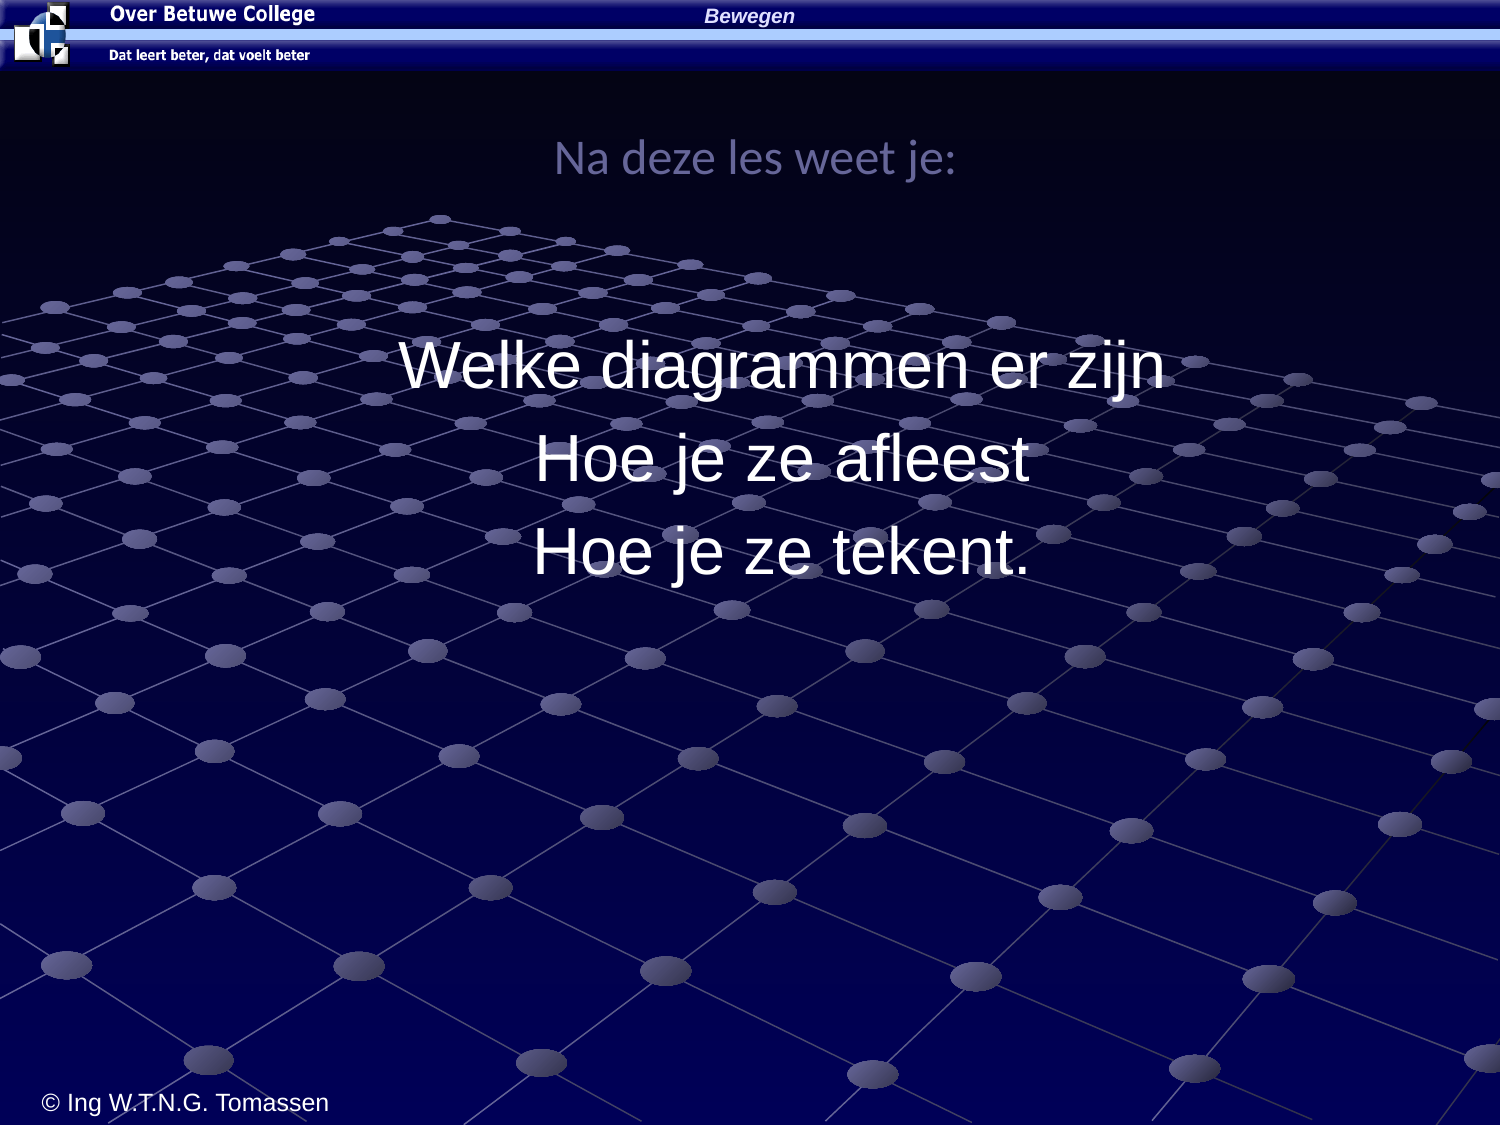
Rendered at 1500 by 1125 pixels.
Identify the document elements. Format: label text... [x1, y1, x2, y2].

picture [0, 0, 1500, 71]
text_box Na deze les weet je: [257, 117, 1254, 312]
text_box Welke diagrammen er zijn Hoe je ze afleest Hoe je ze tekent. [225, 313, 1341, 602]
text_box © Ing W.T.N.G. Tomassen [0, 1063, 372, 1124]
footer [512, 1024, 988, 1101]
